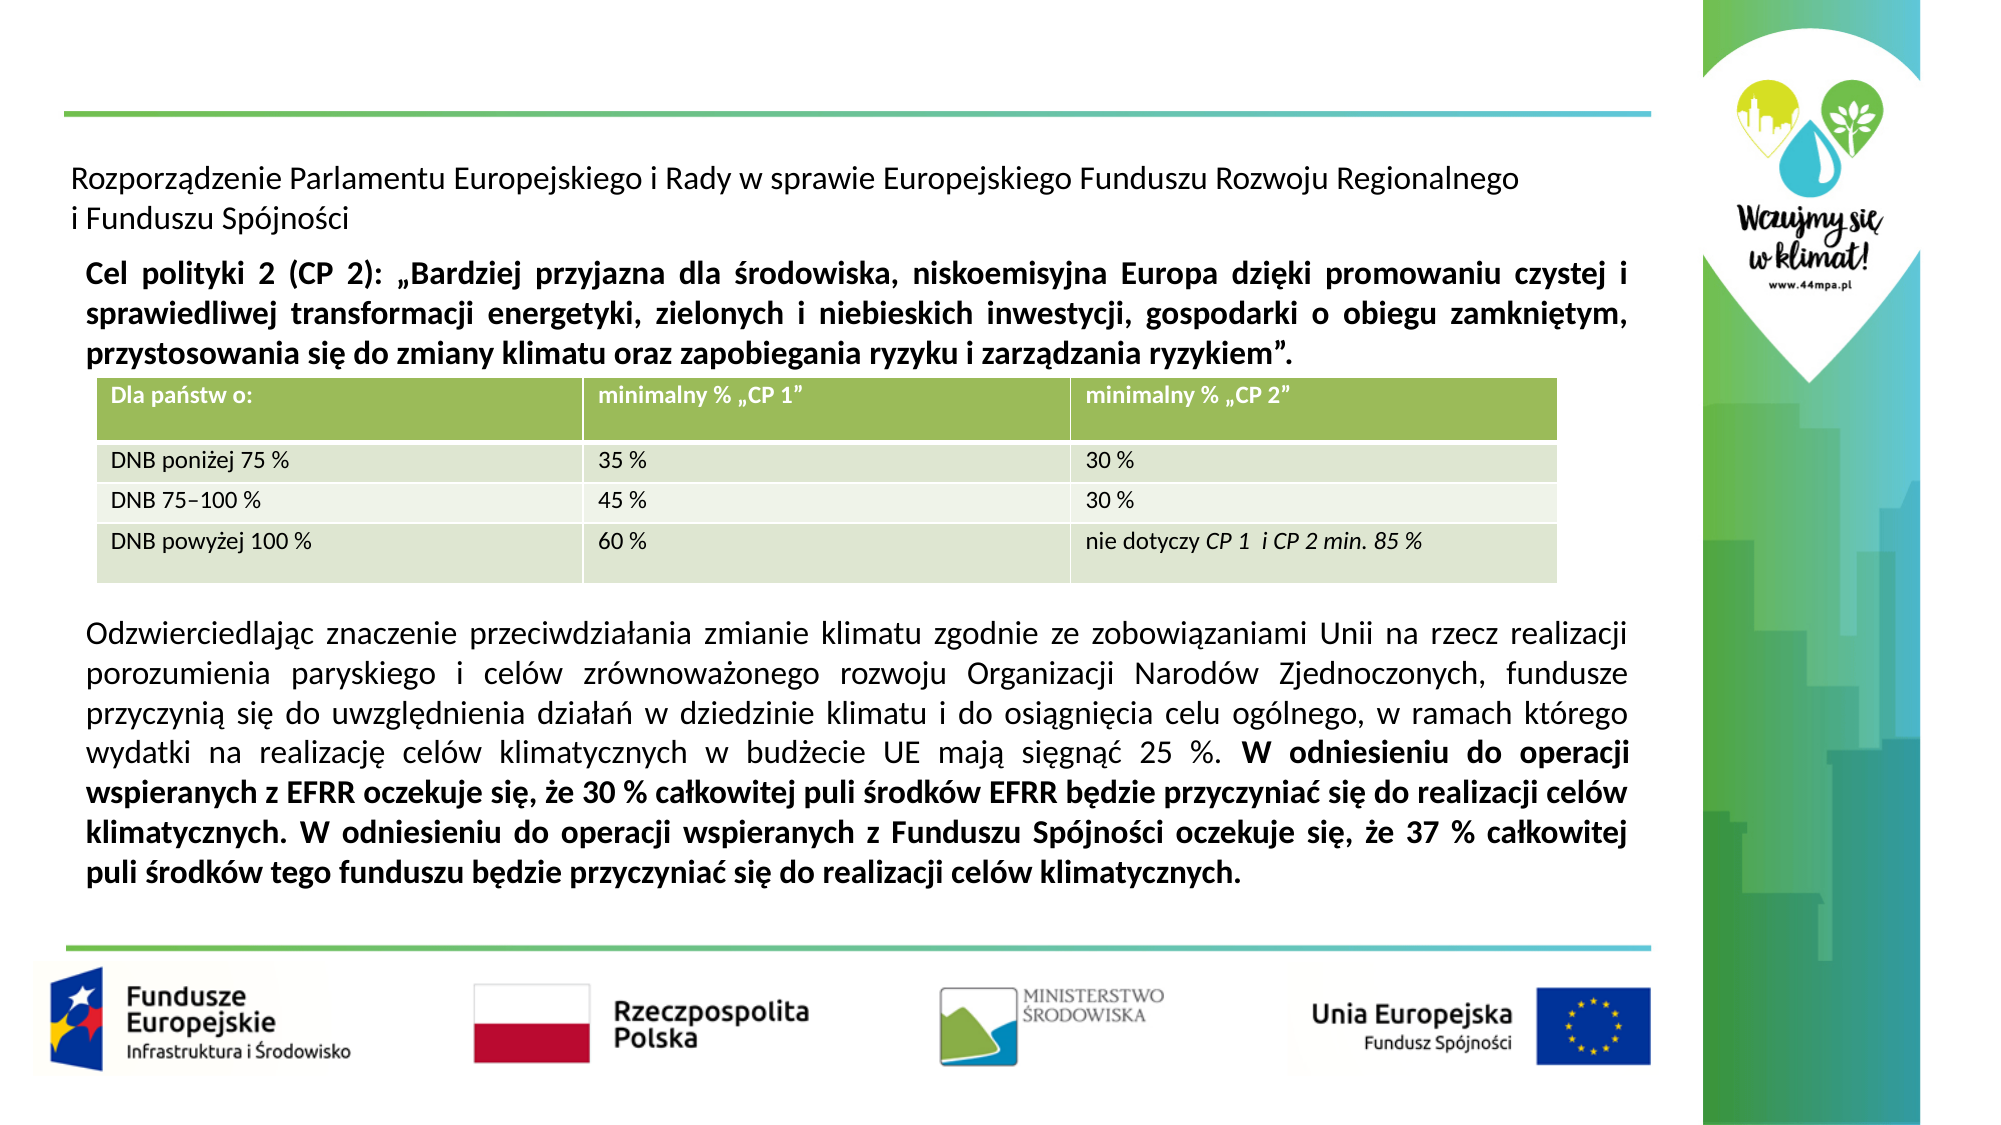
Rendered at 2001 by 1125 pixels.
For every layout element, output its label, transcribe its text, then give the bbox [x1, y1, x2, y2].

table_cell nie dotyczy CP 1 i CP 2 min. 85 % [1071, 524, 1557, 583]
list Cel polityki 2 (CP 2): „Bardziej przyjazna dla środowiska, niskoemisyjna Europa dzięki promowaniu czystej i sprawiedliwej transformacji energetyki, zielonych i niebieskich inwestycji, gospodarki o obiegu zamkniętym, przystosowania się do zmiany klimatu oraz zapobiegania ryzyku i zarządzania ryzykiem”. Odzwierciedlając znaczenie przeciwdziałania zmianie klimatu zgodnie ze zobowiązaniami Unii na rzecz realizacji porozumienia paryskiego i celów zrównoważonego rozwoju Organizacji Narodów Zjednoczonych, fundusze przyczynią się do uwzględnienia działań w dziedzinie klimatu i do osiągnięcia celu ogólnego, w ramach którego wydatki na realizację celów klimatycznych w budżecie UE mają sięgnąć 25 %. W odniesieniu do operacji wspieranych z EFRR oczekuje się, że 30 % całkowitej puli środków EFRR będzie przyczyniać się do realizacji celów klimatycznych. W odniesieniu do operacji wspieranych z Funduszu Spójności oczekuje się, że 37 % całkowitej puli środków tego funduszu będzie przyczyniać się do realizacji celów klimatycznych. [70, 244, 1646, 909]
table_header minimalny % „CP 2” [1071, 378, 1557, 440]
table_cell 30 % [1071, 445, 1557, 482]
table_header Dla państw o: [97, 378, 582, 440]
table_cell DNB powyżej 100 % [97, 524, 582, 583]
table_cell DNB 75–100 % [97, 484, 582, 522]
table_cell 35 % [584, 445, 1070, 482]
picture [33, 0, 1684, 1125]
table_cell 30 % [1071, 484, 1557, 522]
table_cell 45 % [584, 484, 1070, 522]
table_header minimalny % „CP 1” [584, 378, 1070, 440]
picture [1693, 0, 1928, 1125]
table_cell 60 % [584, 524, 1070, 583]
table_cell DNB poniżej 75 % [97, 445, 582, 482]
title Rozporządzenie Parlamentu Europejskiego i Rady w sprawie Europejskiego Funduszu Rozwoju Regionalnego i Funduszu Spójności [70, 137, 1646, 244]
